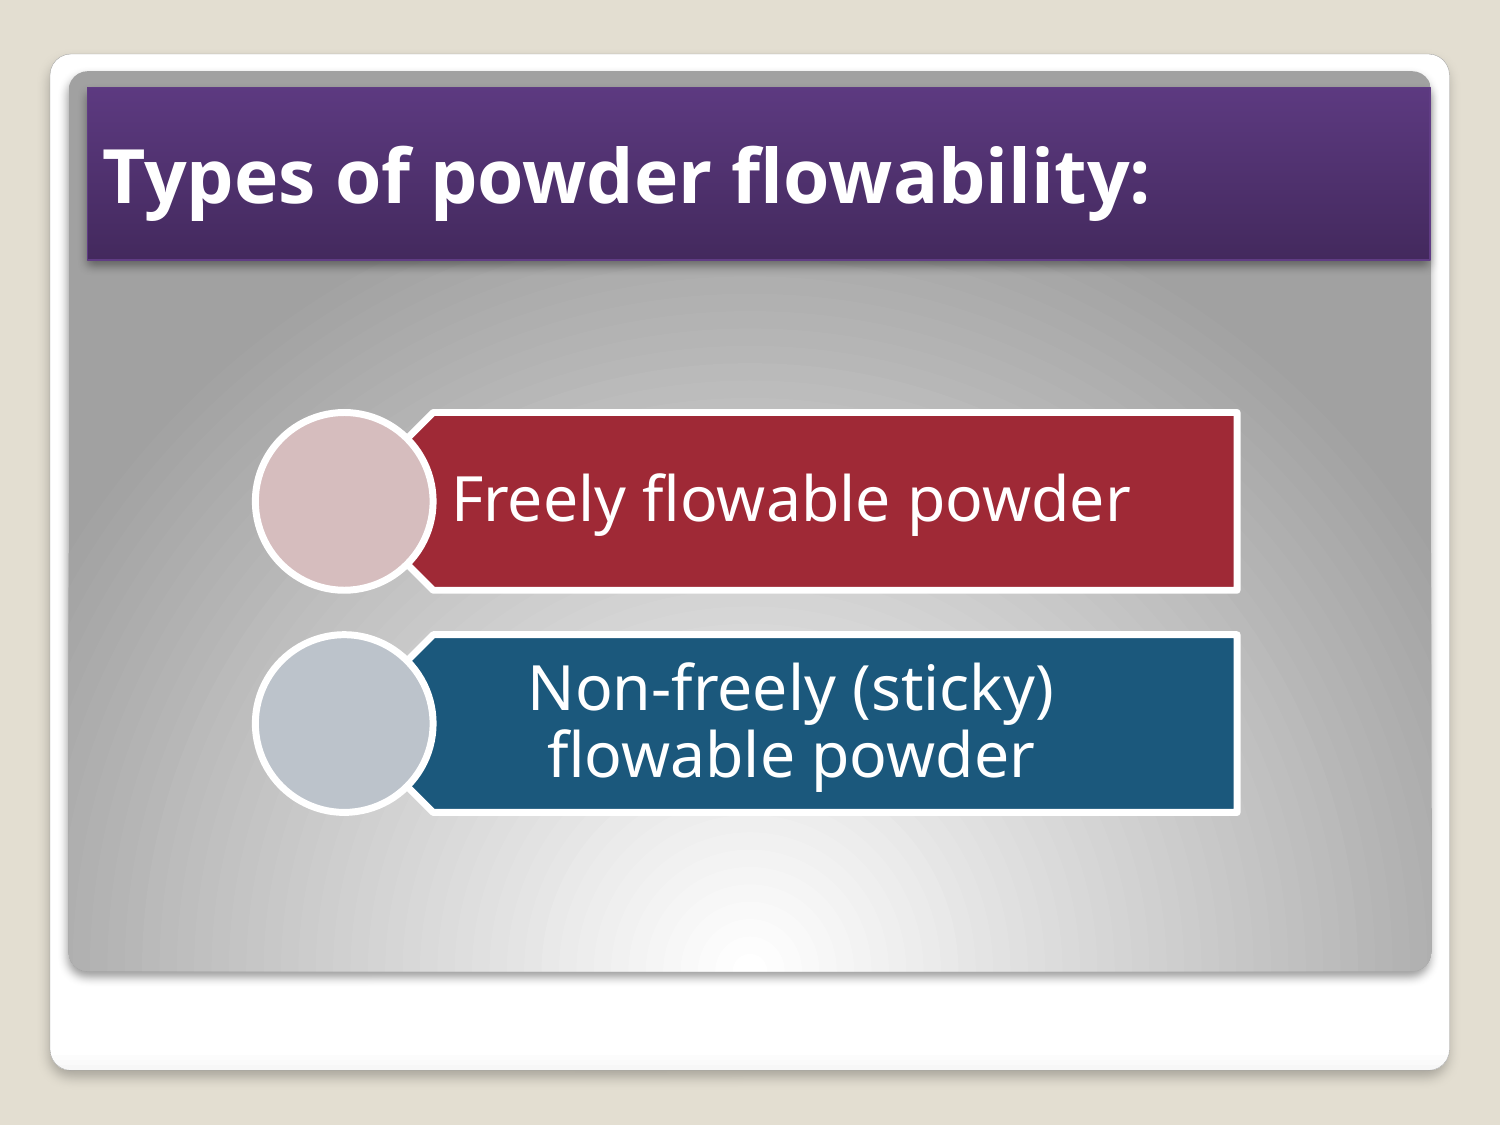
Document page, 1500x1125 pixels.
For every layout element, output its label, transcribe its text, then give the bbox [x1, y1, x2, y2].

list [74, 412, 1418, 813]
title Types of powder flowability: [87, 87, 1431, 261]
